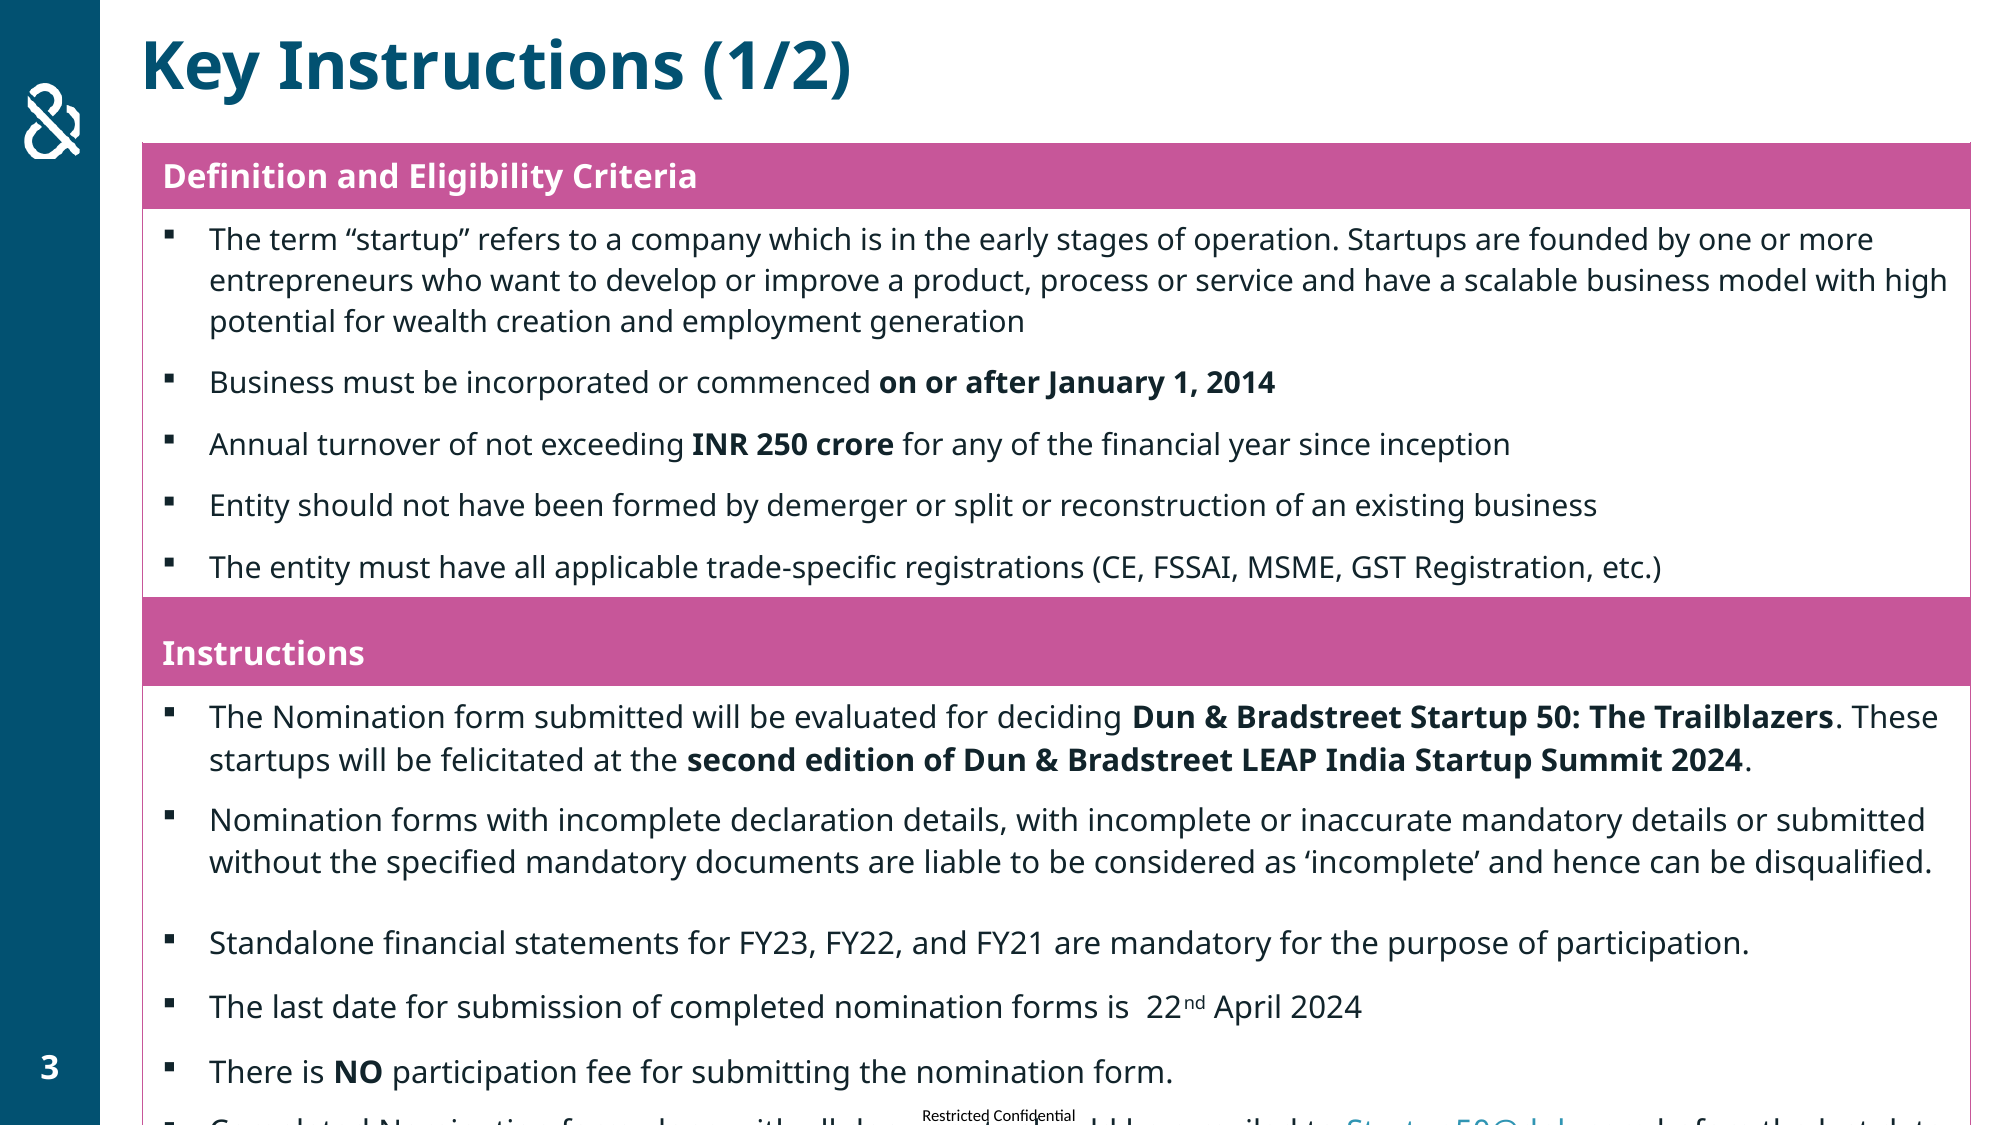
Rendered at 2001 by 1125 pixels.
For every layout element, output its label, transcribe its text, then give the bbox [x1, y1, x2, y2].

table_cell The term “startup” refers to a company which is in the early stages of operation. Startups are founded by one or more entrepreneurs who want to develop or improve a product, process or service and have a scalable business model with high potential for wealth creation and employment generation Business must be incorporated or commenced on or after January 1, 2014 Annual turnover of not exceeding INR 250 crore for any of the financial year since inception Entity should not have been formed by demerger or split or reconstruction of an existing business The entity must have all applicable trade-specific registrations (CE, FSSAI, MSME, GST Registration, etc.) [143, 209, 1970, 597]
title Key Instructions (1/2) [125, 15, 1851, 128]
table_cell The Nomination form submitted will be evaluated for deciding Dun & Bradstreet Startup 50: The Trailblazers. These startups will be felicitated at the second edition of Dun & Bradstreet LEAP India Startup Summit 2024. Nomination forms with incomplete declaration details, with incomplete or inaccurate mandatory details or submitted without the specified mandatory documents are liable to be considered as ‘incomplete’ and hence can be disqualified. Standalone financial statements for FY23, FY22, and FY21 are mandatory for the purpose of participation. The last date for submission of completed nomination forms is 22nd April 2024 There is NO participation fee for submitting the nomination form. Completed Nomination form along with all documents should be e-mailed to Startup50@dnb.com before the last date of receiving nomination forms. [143, 686, 1970, 1125]
table_cell Instructions [143, 598, 1970, 685]
table_header Definition and Eligibility Criteria [143, 144, 1970, 208]
